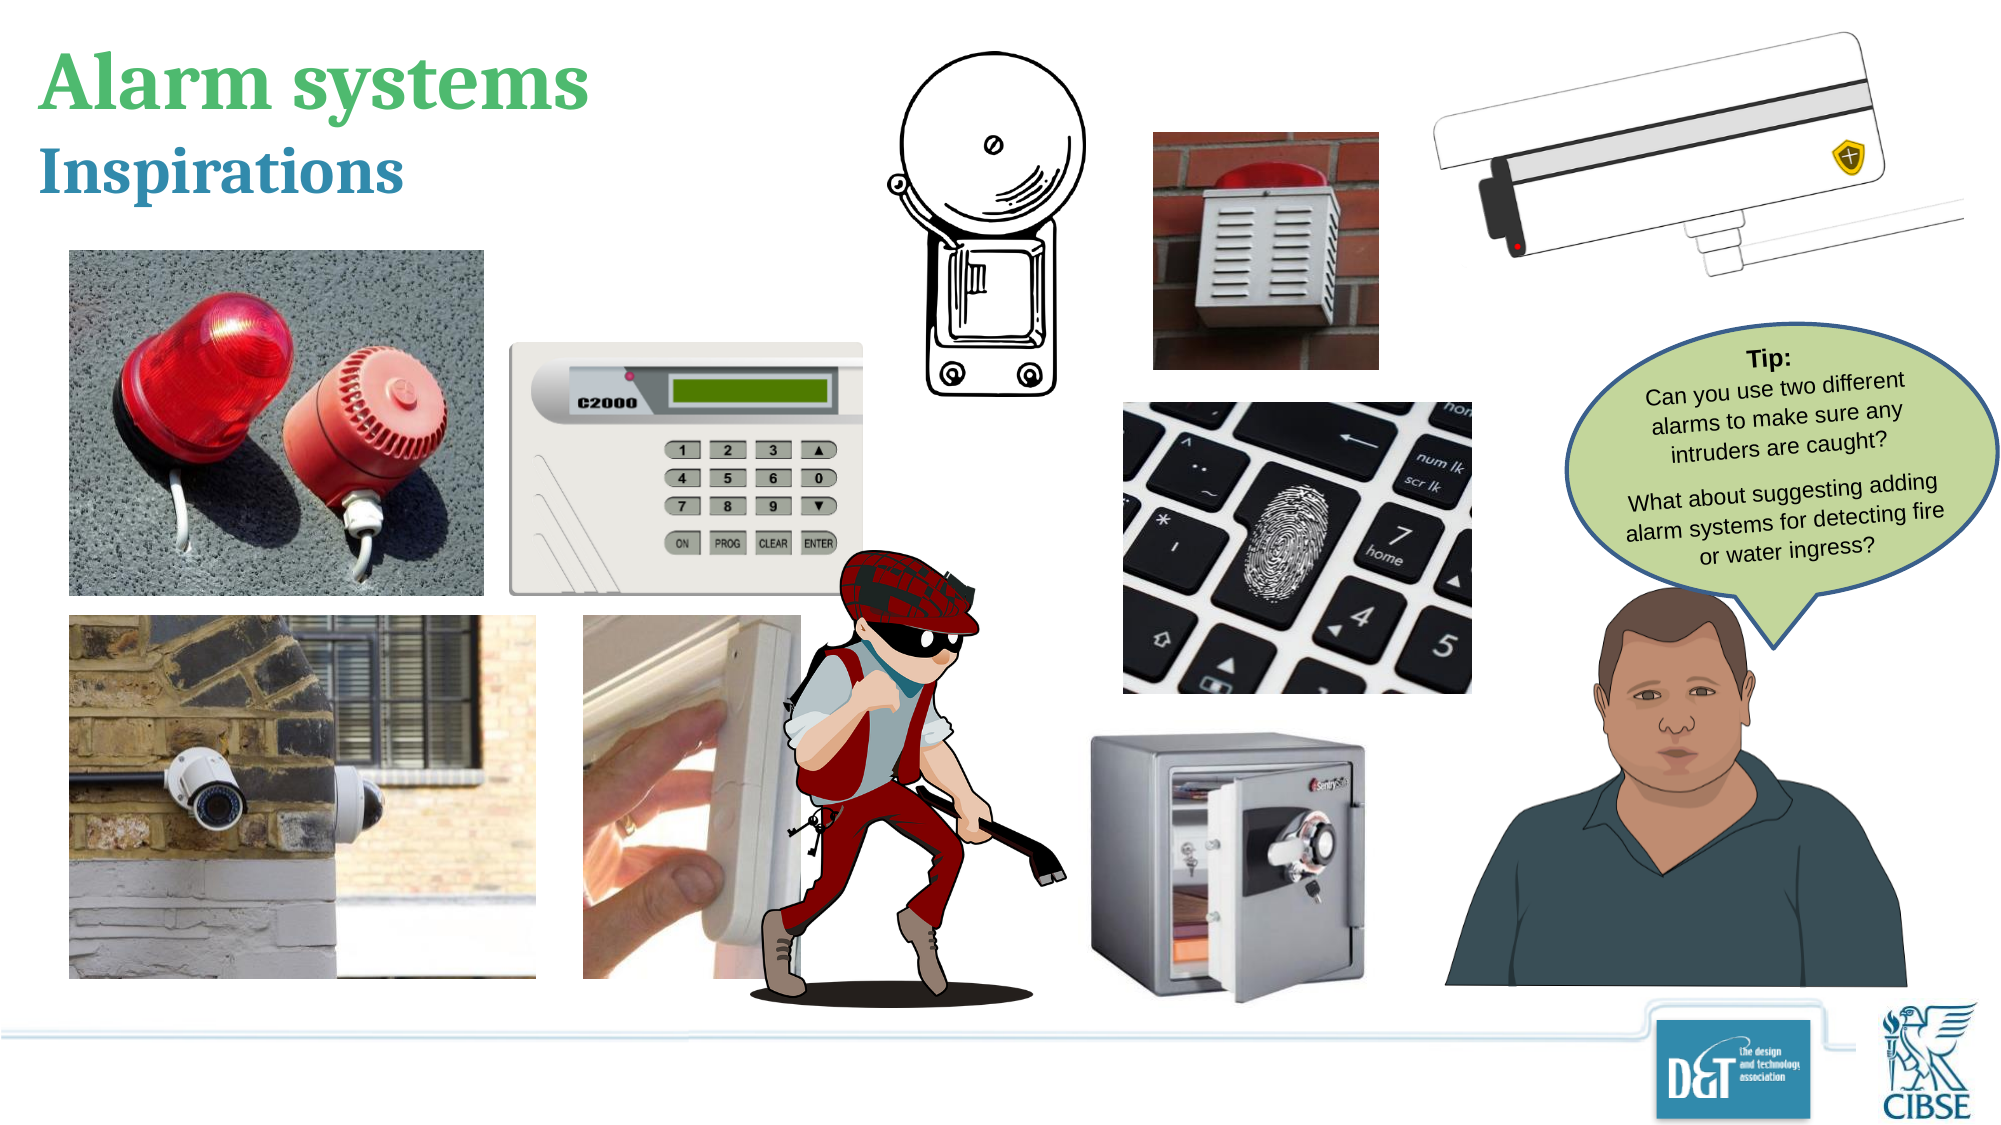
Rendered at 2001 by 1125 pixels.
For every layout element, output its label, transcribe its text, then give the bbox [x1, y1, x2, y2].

picture [68, 614, 537, 979]
picture [1413, 0, 1964, 377]
picture [1122, 402, 1915, 989]
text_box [1566, 324, 1999, 599]
text_box Alarm systems [23, 18, 767, 155]
picture [68, 250, 485, 596]
picture [0, 342, 1856, 1063]
picture [1153, 131, 1379, 370]
picture [887, 51, 1087, 397]
picture [1878, 998, 1980, 1124]
text_box Inspirations [23, 119, 450, 221]
